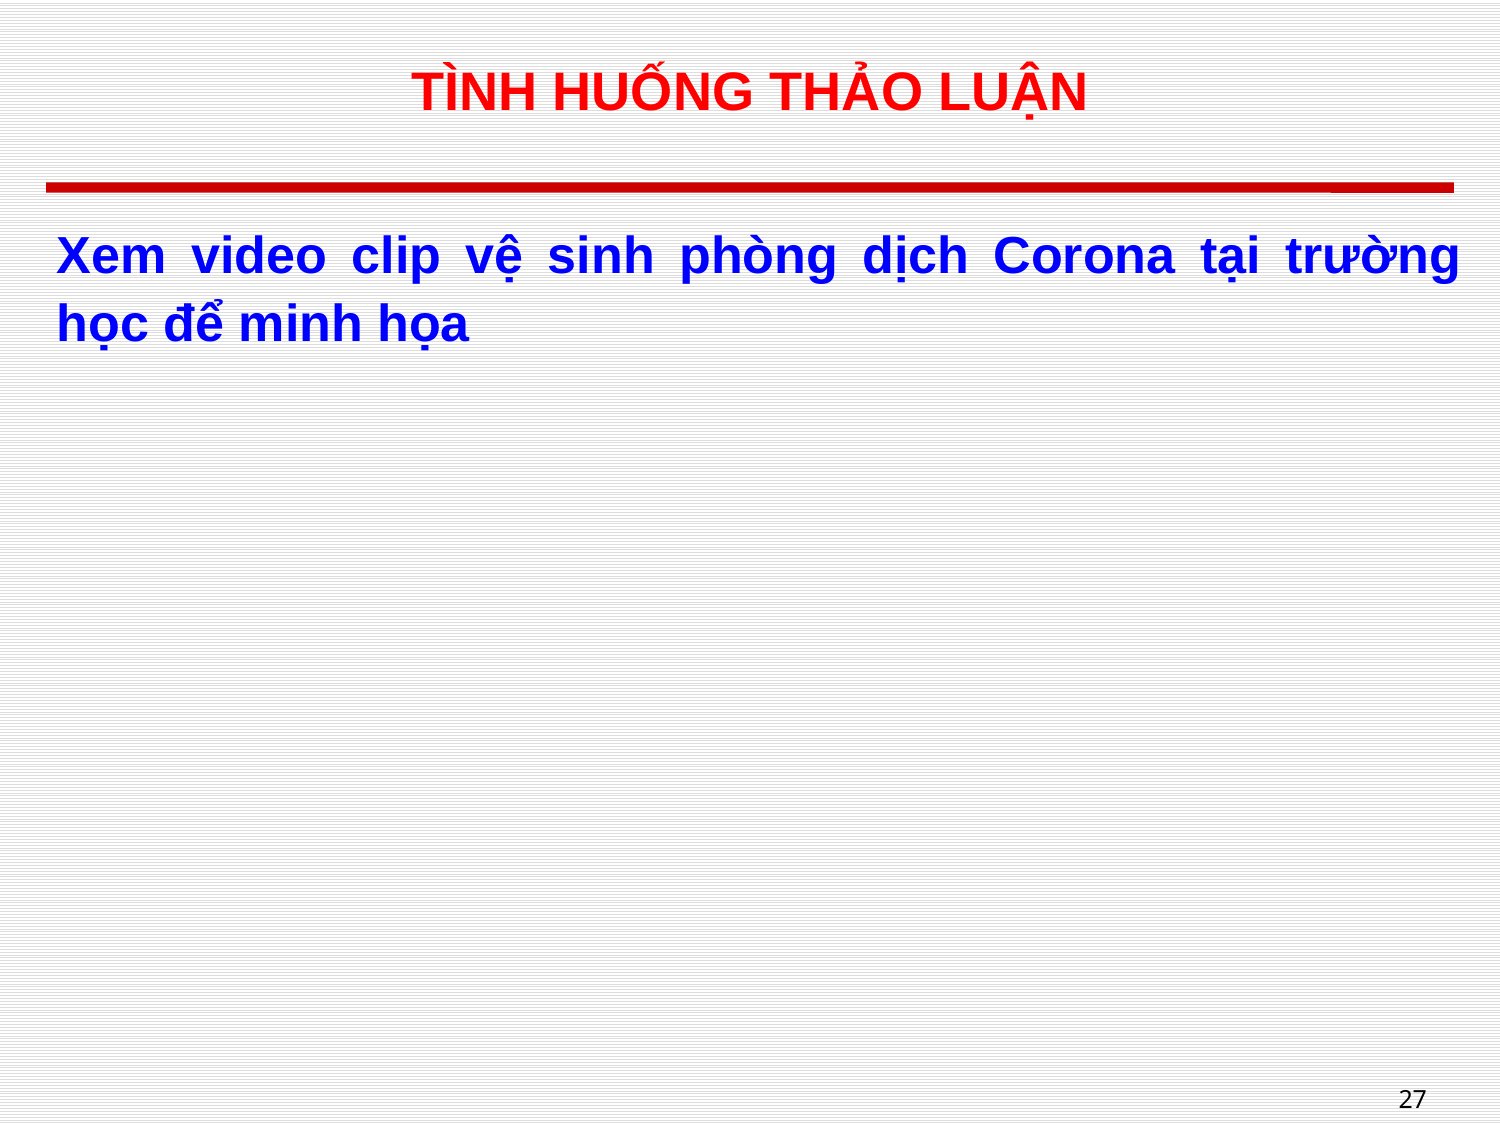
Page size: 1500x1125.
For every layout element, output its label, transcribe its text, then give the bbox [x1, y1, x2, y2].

text_box Xem video clip vệ sinh phòng dịch Corona tại trường học để minh họa [23, 199, 1477, 1088]
title TÌNH HUỐNG THẢO LUẬN [38, 24, 1463, 150]
